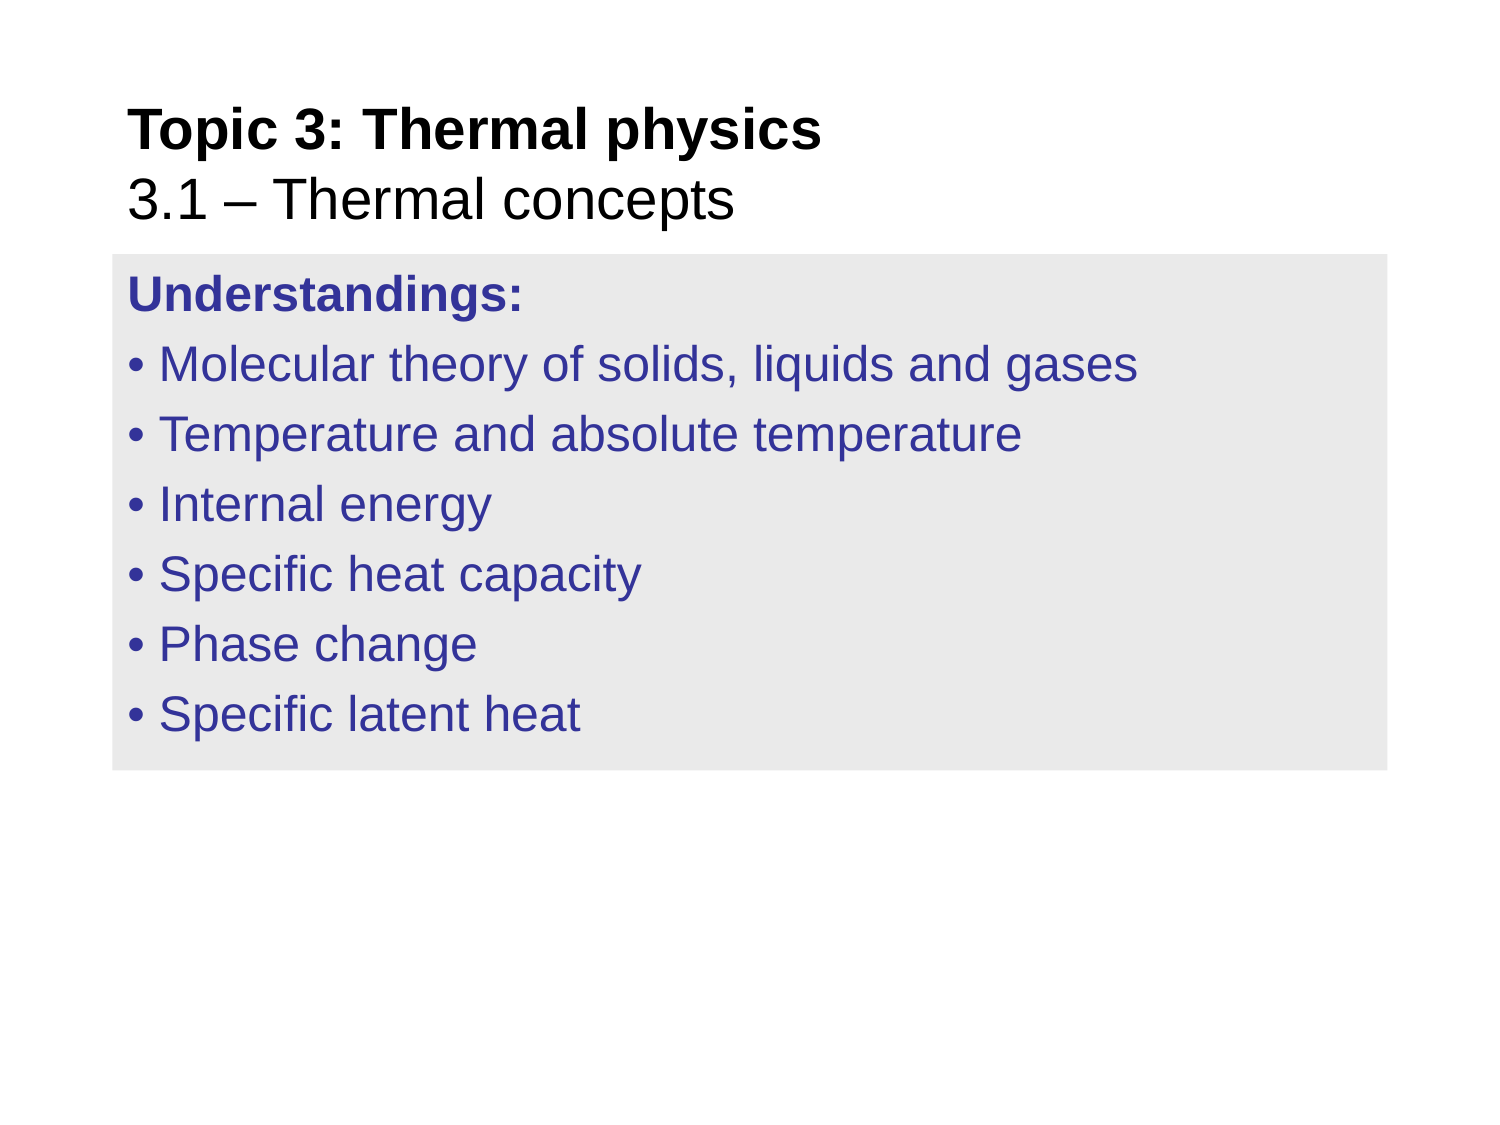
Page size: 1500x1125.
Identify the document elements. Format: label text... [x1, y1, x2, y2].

title Topic 3: Thermal physics 3.1 – Thermal concepts [112, 87, 1388, 235]
text_box Understandings: • Molecular theory of solids, liquids and gases • Temperature and absolute temperature • Internal energy • Specific heat capacity • Phase change • Specific latent heat [112, 254, 1388, 771]
